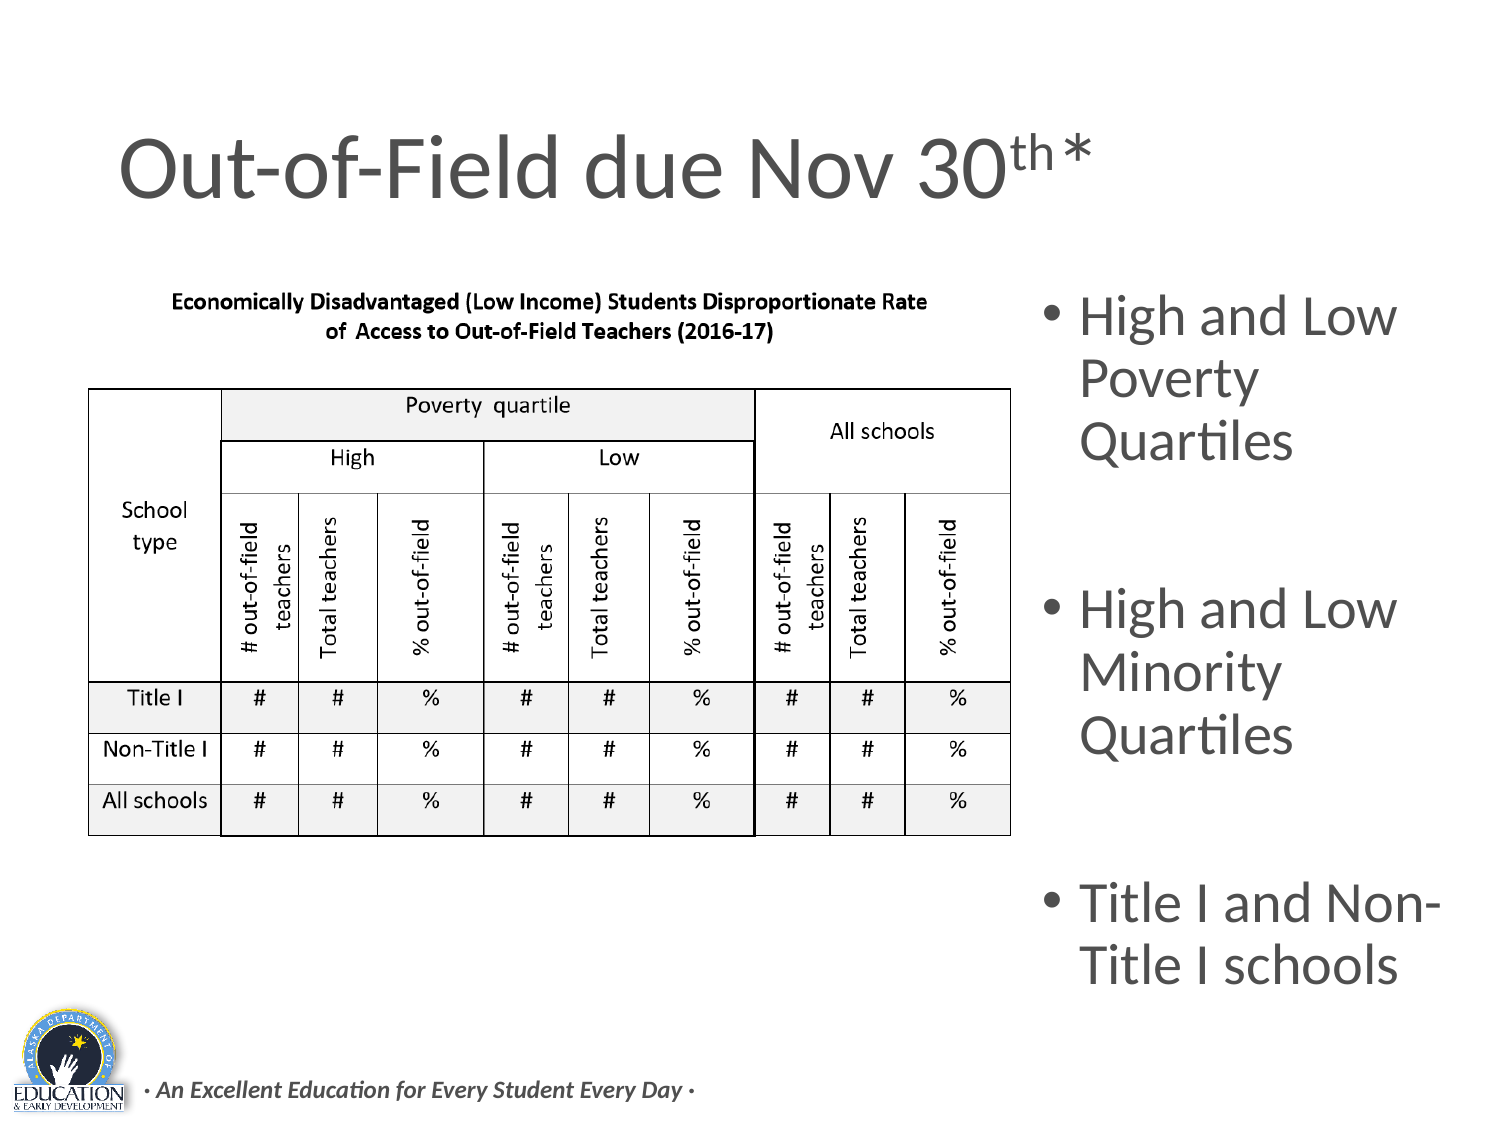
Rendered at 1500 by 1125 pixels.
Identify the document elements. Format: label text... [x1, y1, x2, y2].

footer · An Excellent Education for Every Student Every Day · [125, 1050, 715, 1111]
picture [13, 1008, 124, 1112]
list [60, 277, 1042, 852]
title Out-of-Field due Nov 30th* [103, 59, 1397, 277]
text_box High and Low Poverty Quartiles High and Low Minority Quartiles Title I and Non-Title I schools [1027, 277, 1459, 992]
